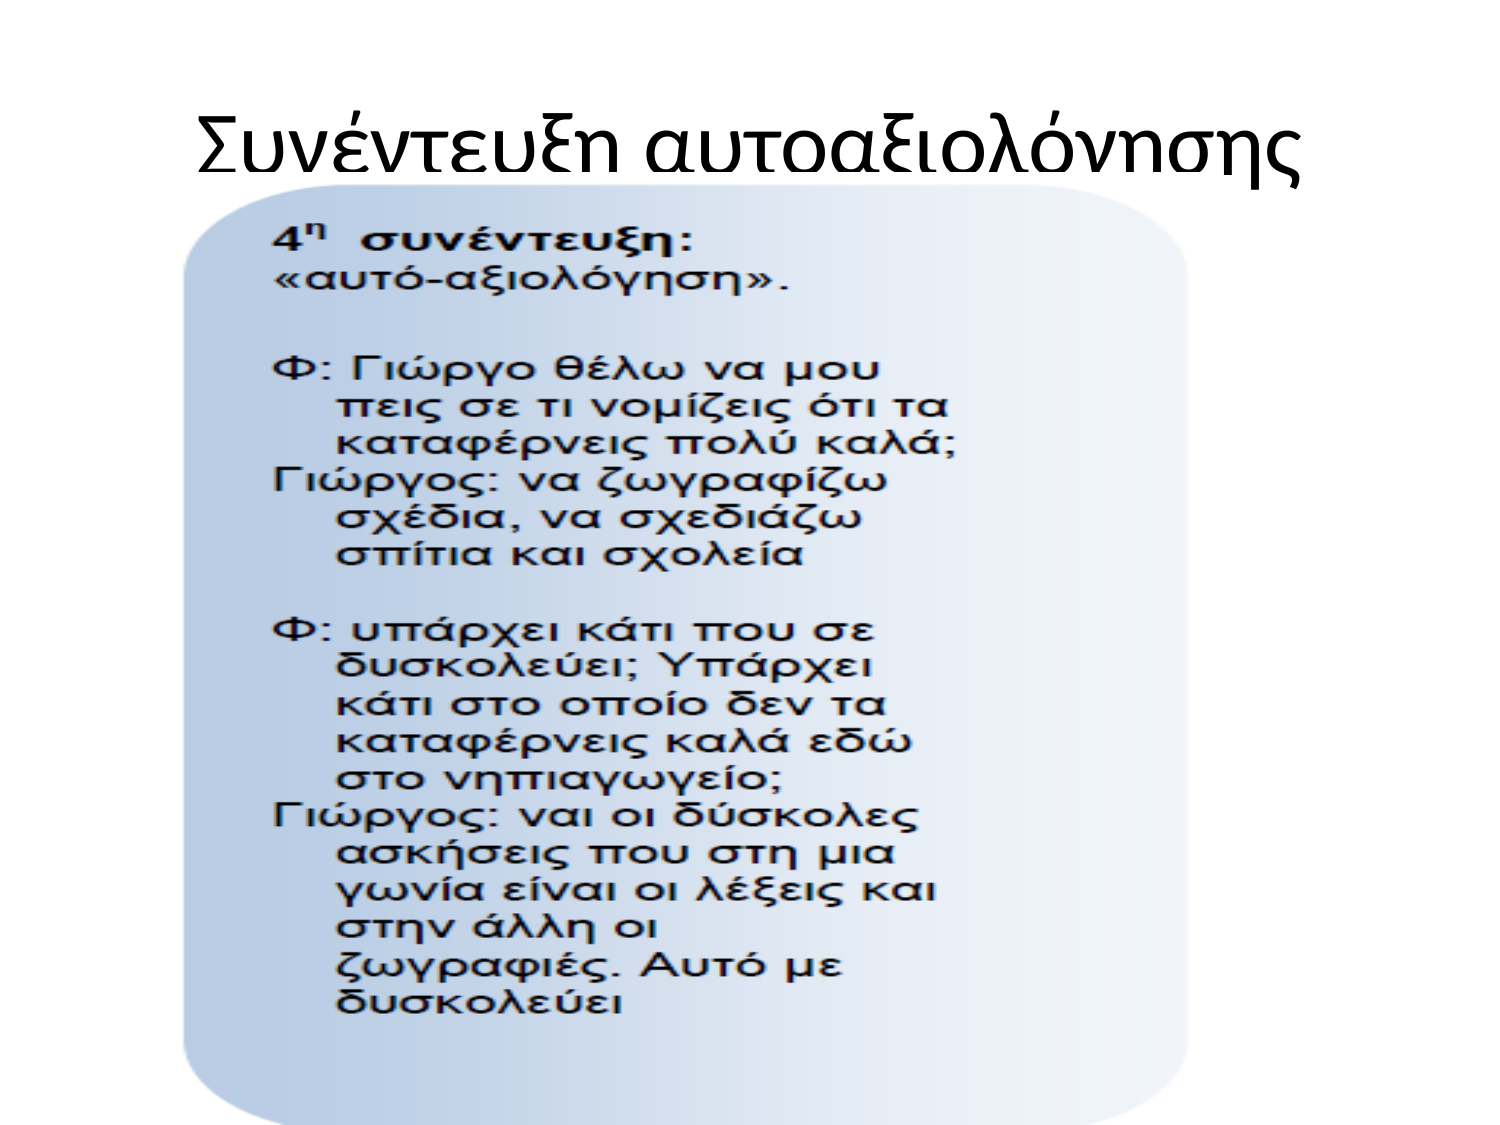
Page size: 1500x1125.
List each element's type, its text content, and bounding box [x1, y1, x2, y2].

title Συνέντευξη αυτοαξιολόγησης [75, 45, 1425, 233]
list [135, 172, 1211, 1125]
